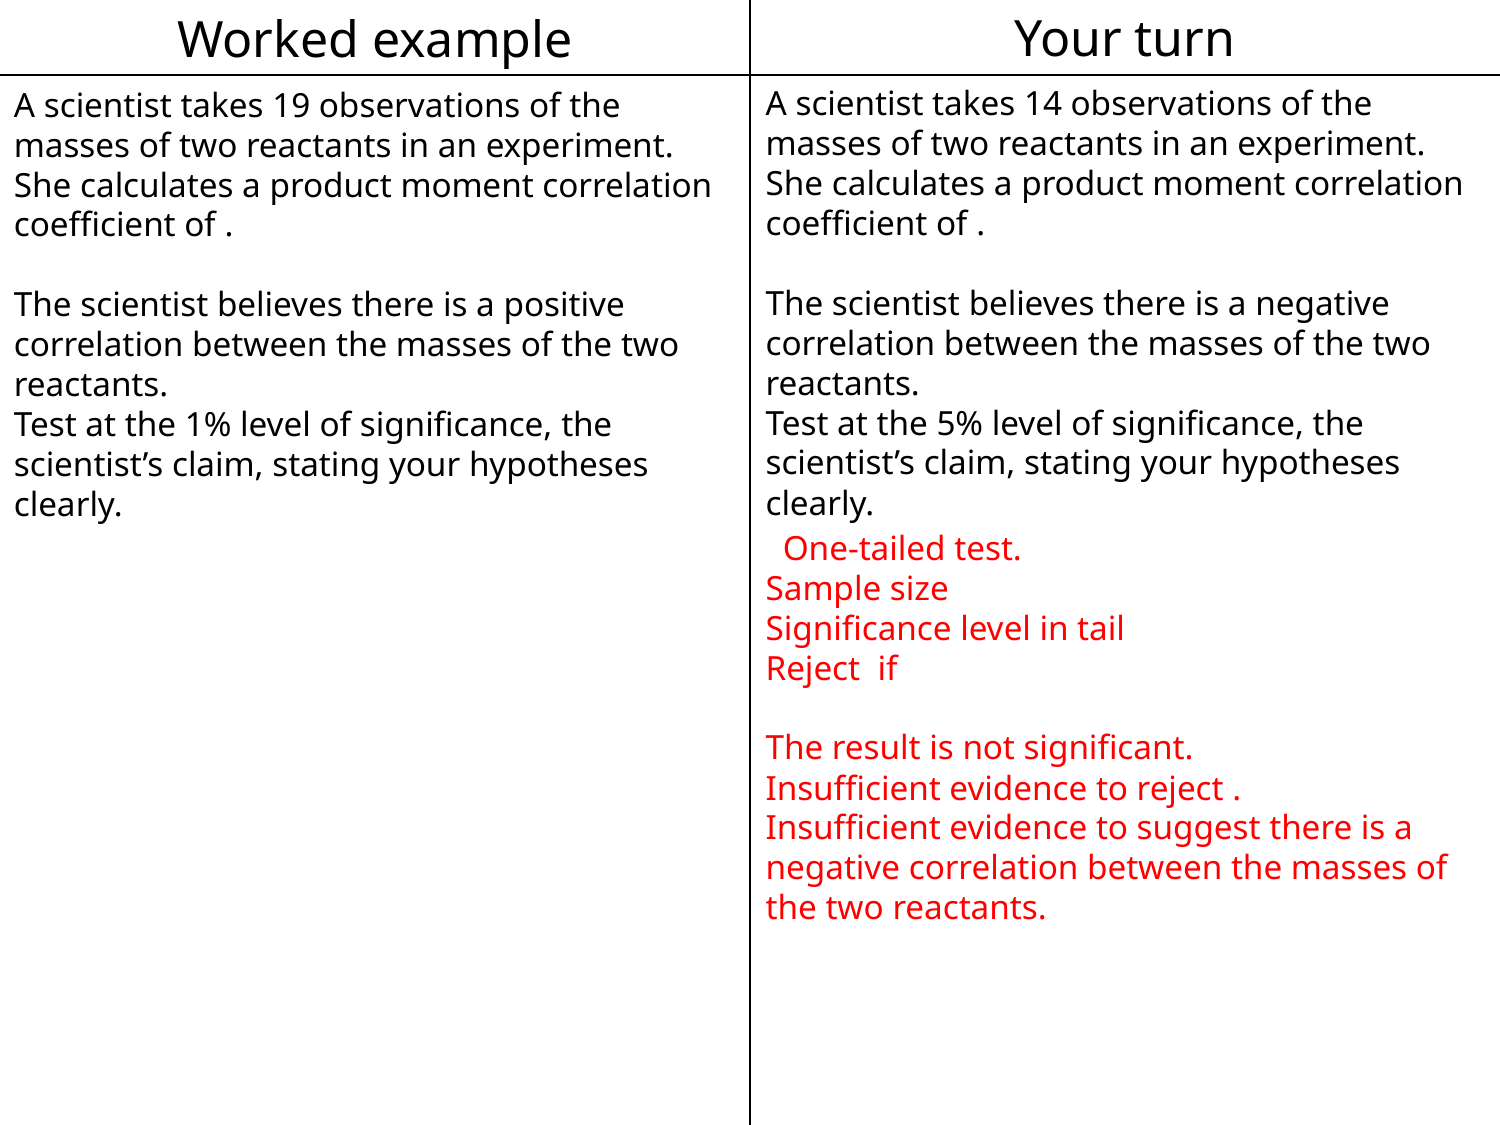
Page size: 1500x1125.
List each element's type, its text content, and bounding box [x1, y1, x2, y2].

text_box Your turn [751, 0, 1500, 74]
text_box Worked example [0, 0, 749, 74]
